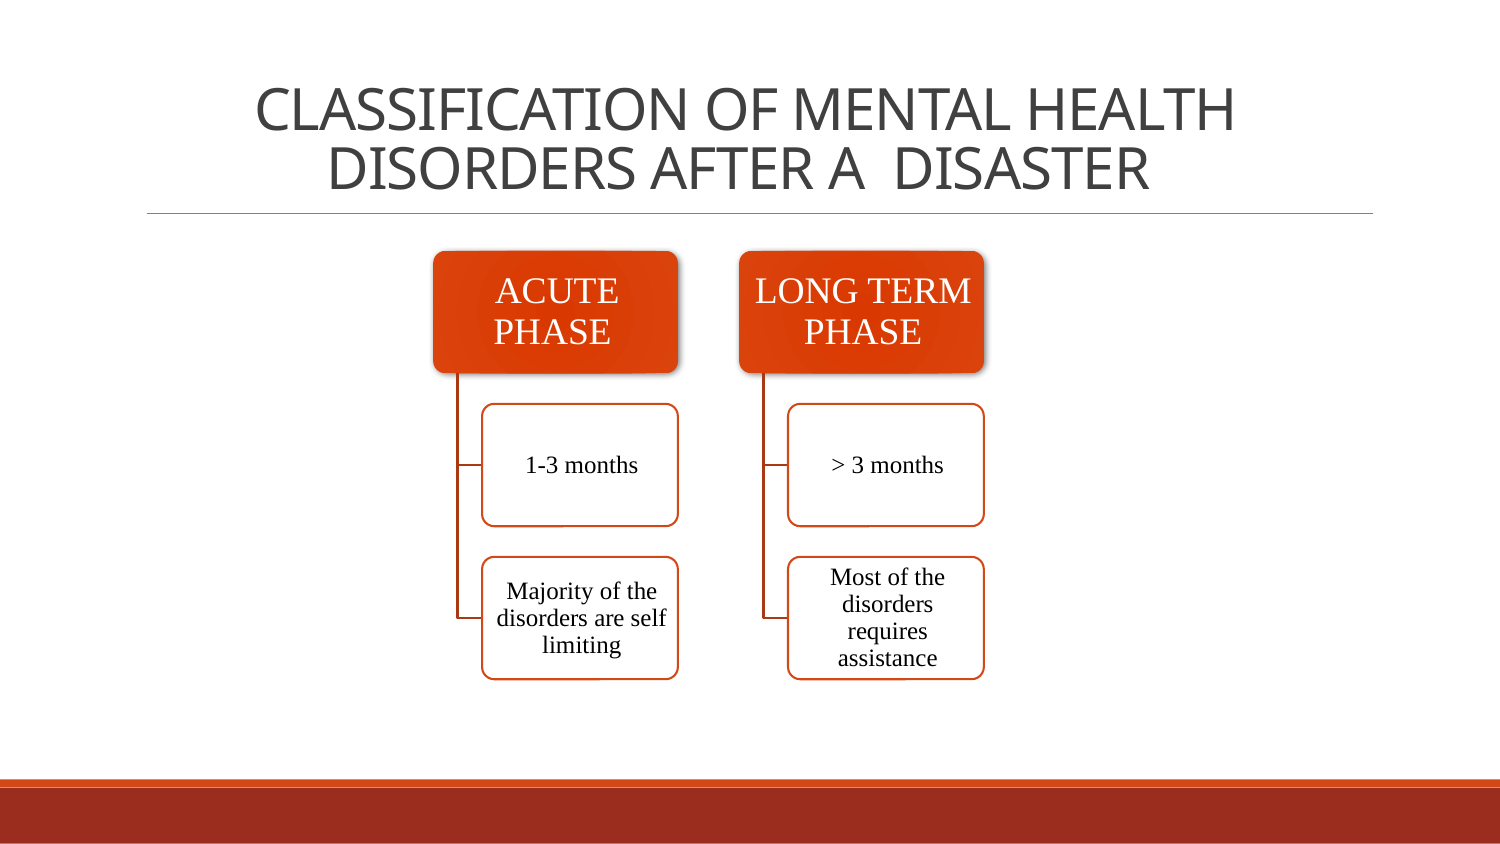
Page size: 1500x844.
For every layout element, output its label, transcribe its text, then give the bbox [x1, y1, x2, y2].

title CLASSIFICATION OF MENTAL HEALTH DISORDERS AFTER A DISASTER [103, 44, 1388, 210]
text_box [61, 250, 1356, 680]
